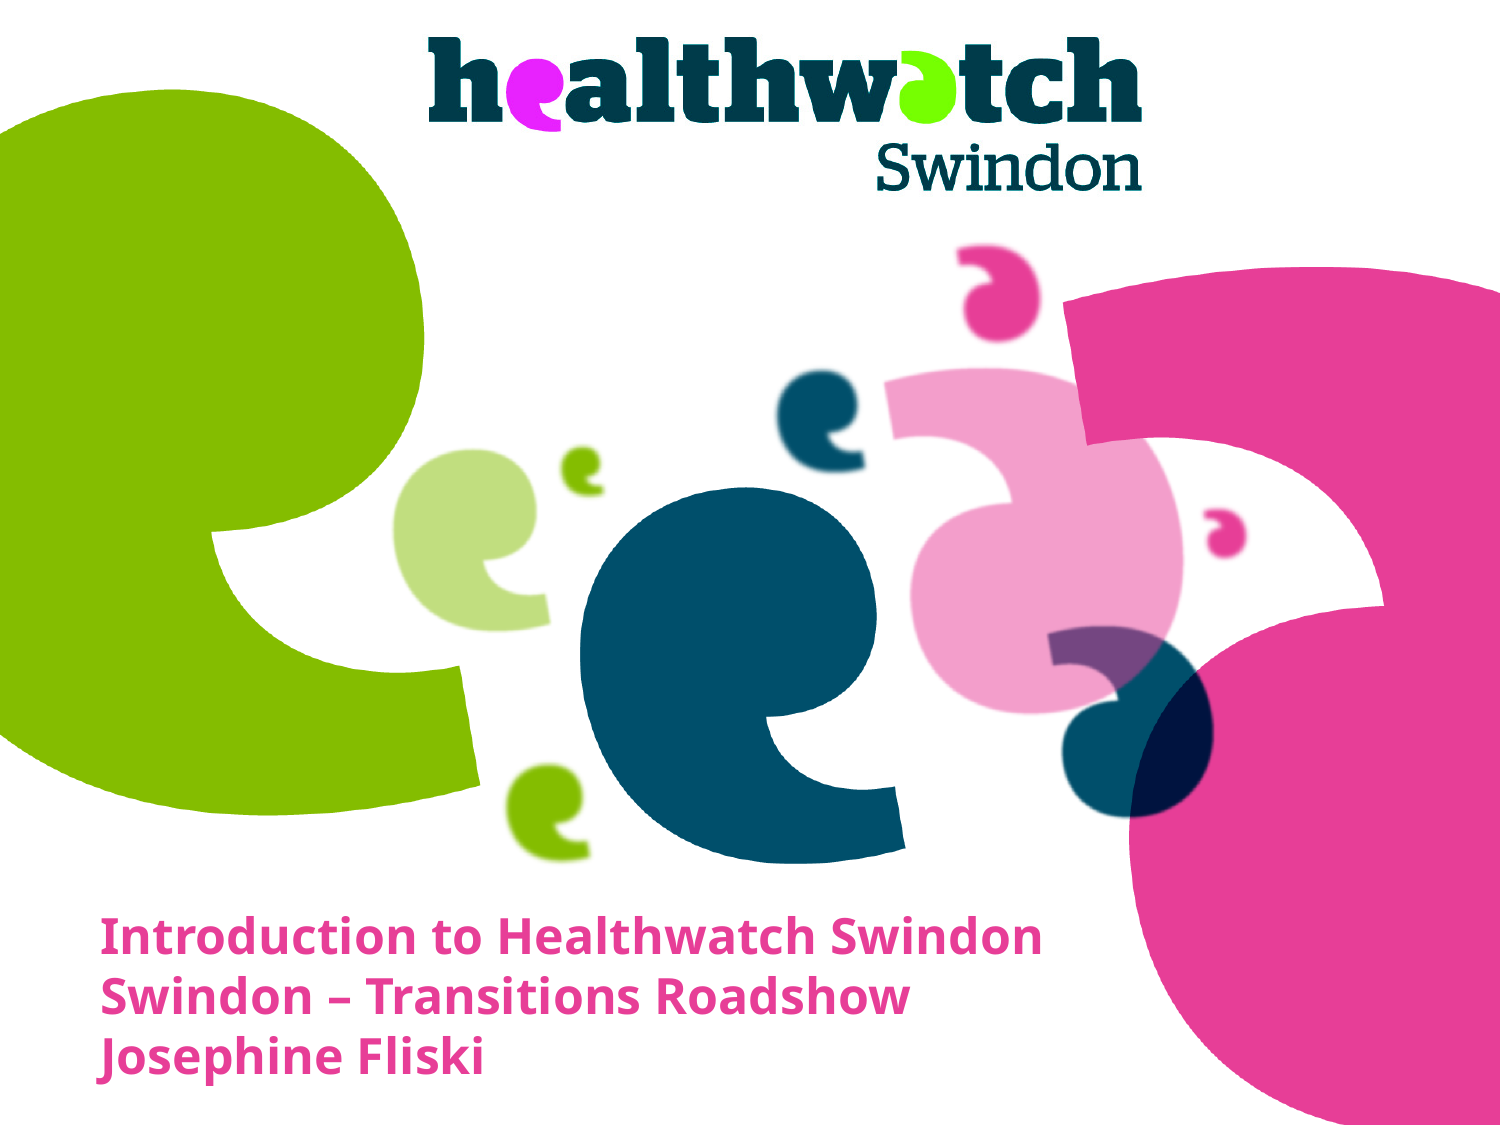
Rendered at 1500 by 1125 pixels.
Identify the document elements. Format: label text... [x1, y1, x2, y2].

title Introduction to Healthwatch Swindon Swindon – Transitions Roadshow Josephine Fliski [100, 905, 1362, 1032]
picture [0, 0, 1500, 1125]
